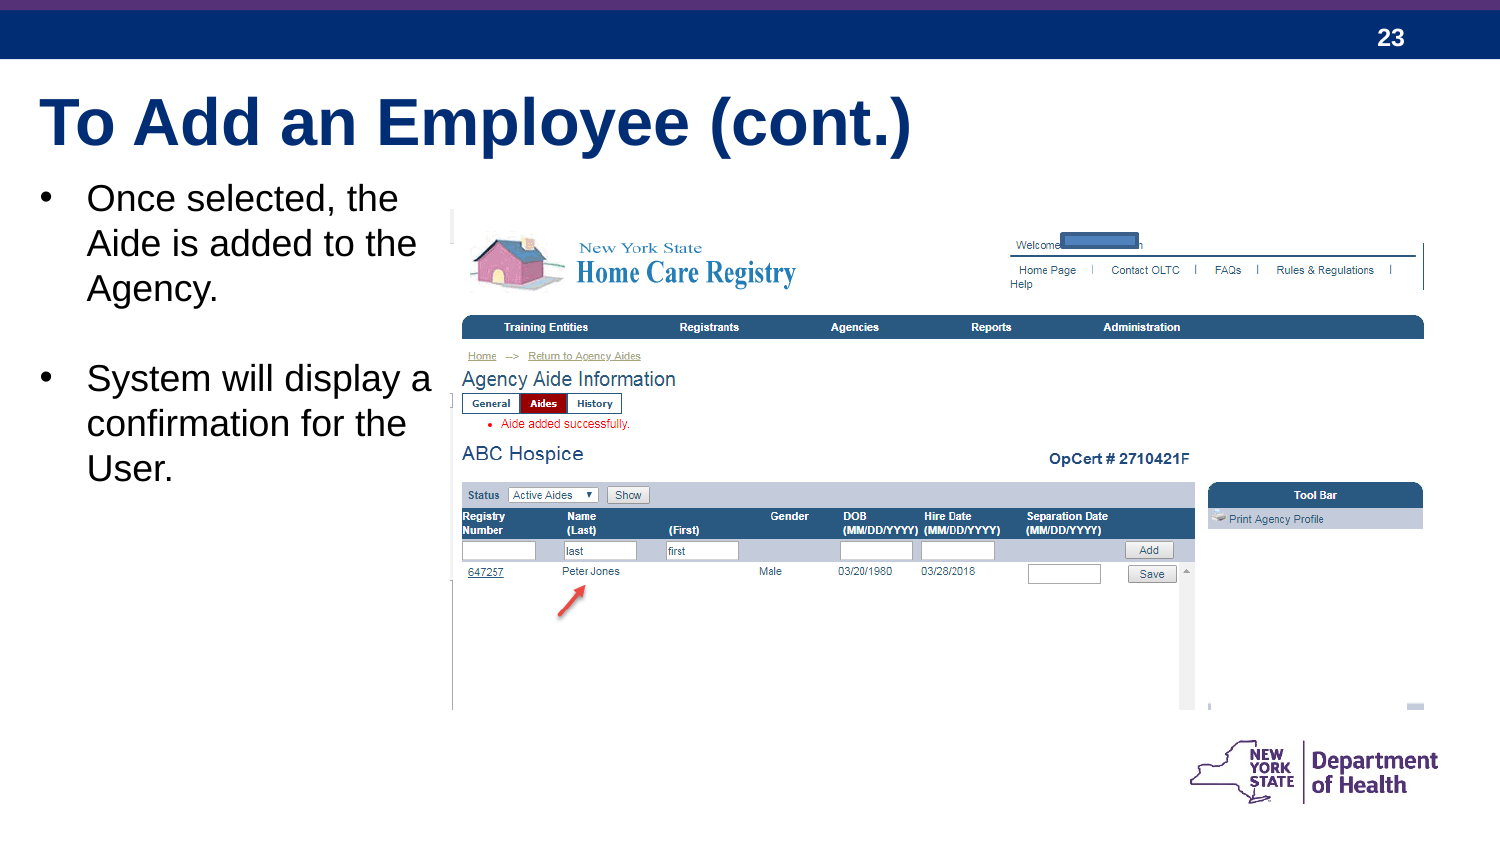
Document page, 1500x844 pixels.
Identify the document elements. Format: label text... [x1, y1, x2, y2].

text_box Once selected, the Aide is added to the Agency. System will display a confirmation for the User. [24, 166, 482, 497]
text_box To Add an Employee (cont.) [24, 71, 1488, 167]
picture [449, 209, 1459, 710]
picture [1190, 740, 1438, 804]
